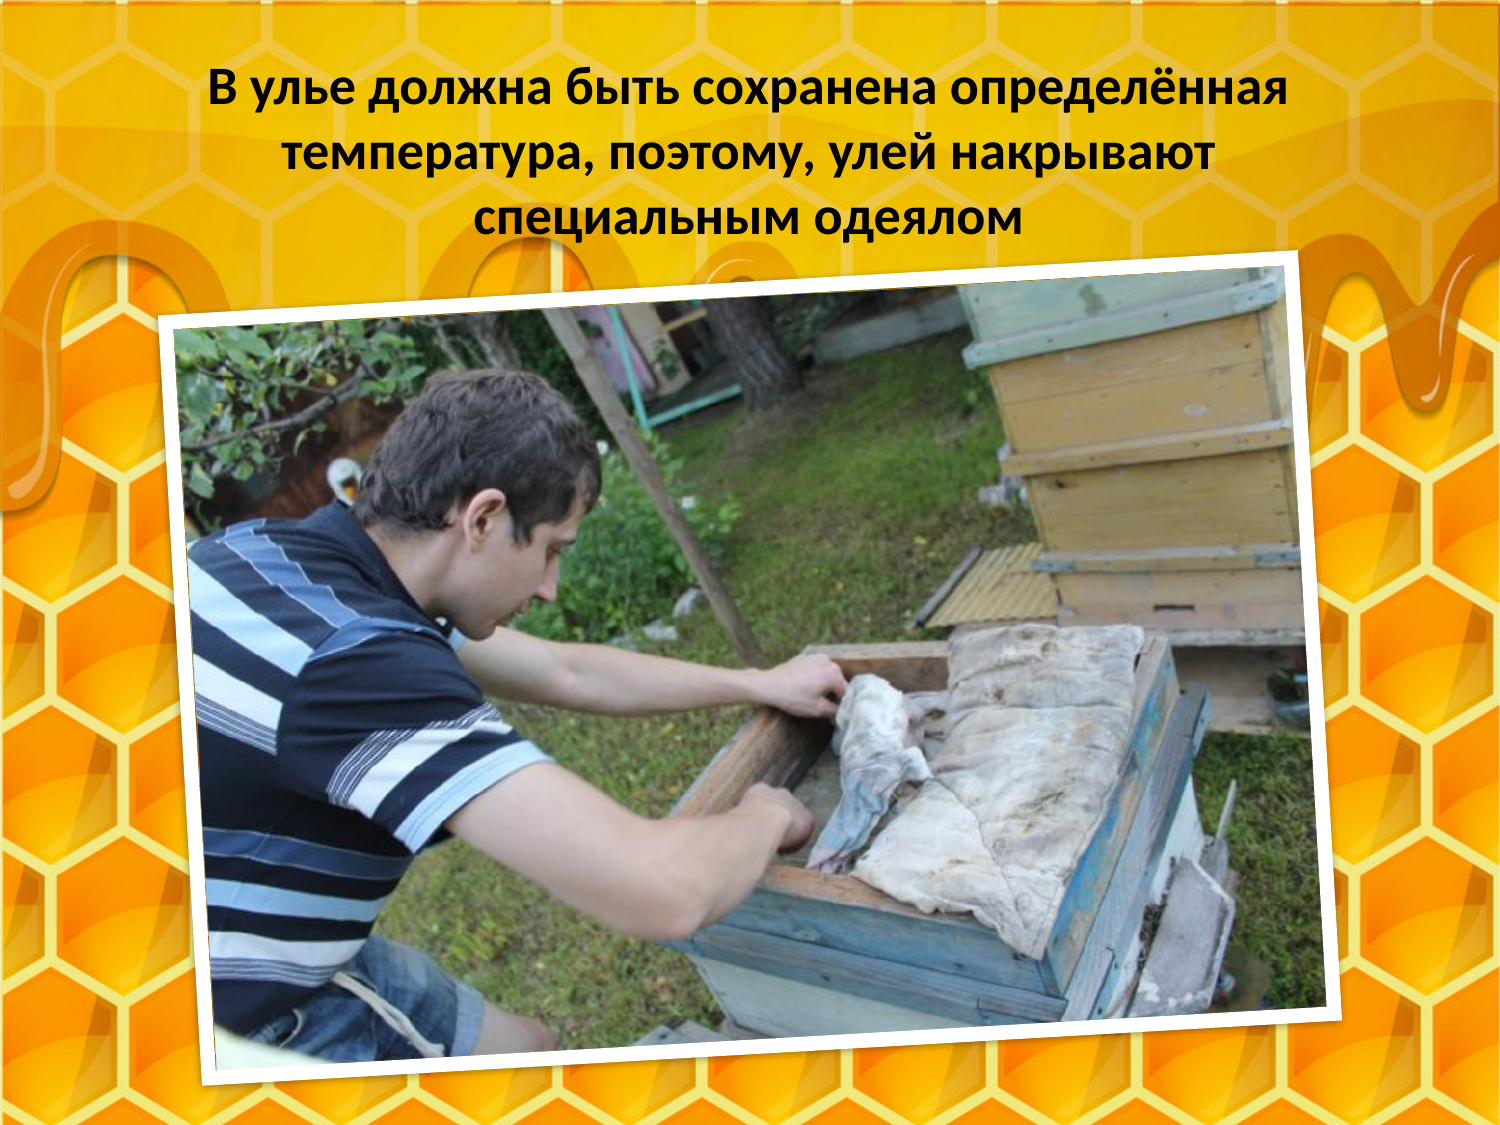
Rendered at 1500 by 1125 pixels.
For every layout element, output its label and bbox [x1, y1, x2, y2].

list [193, 296, 1307, 1040]
picture [0, 0, 1500, 1125]
